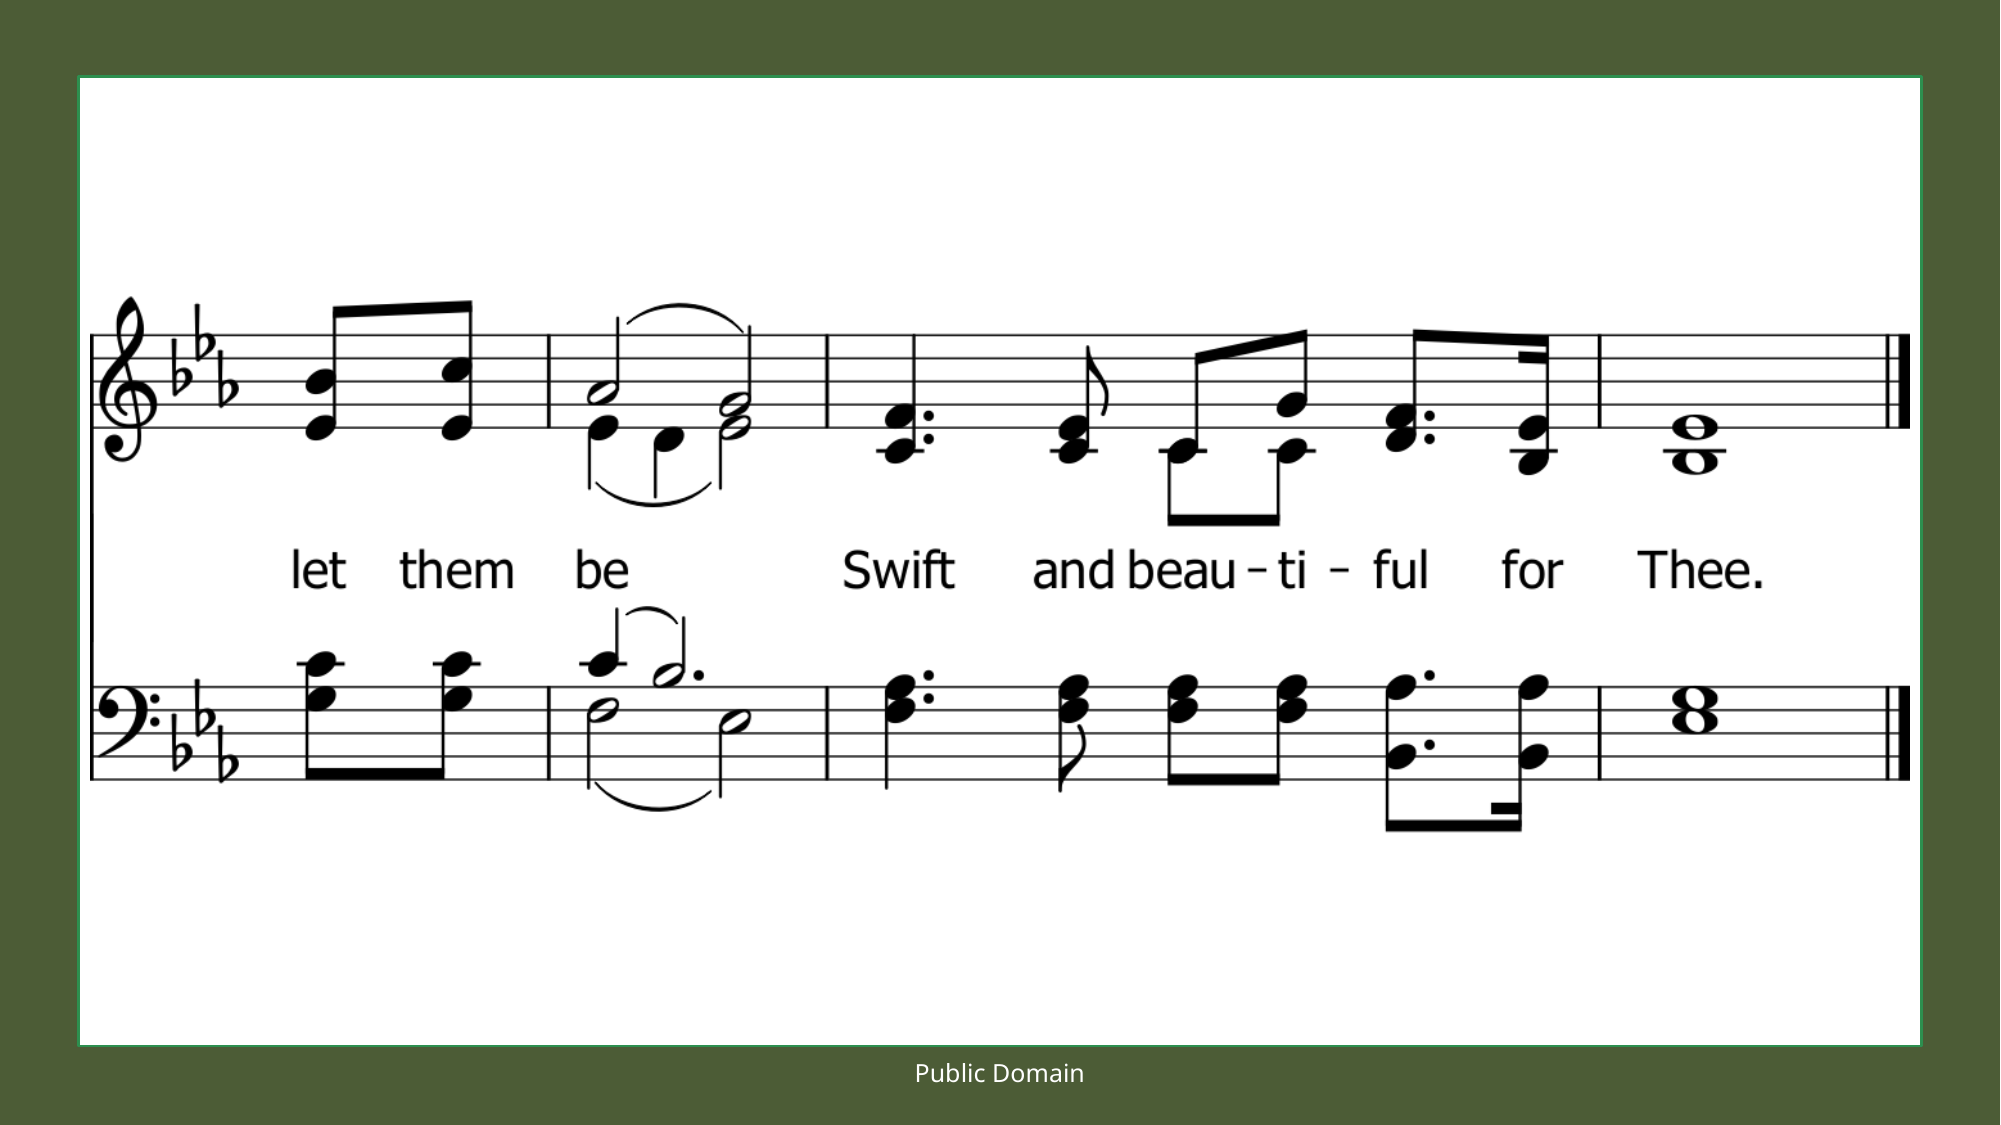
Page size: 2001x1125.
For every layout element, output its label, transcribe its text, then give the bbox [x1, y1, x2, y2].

footer Public Domain [662, 1053, 1338, 1103]
picture [90, 78, 1910, 1042]
text_box [1821, 75, 1923, 1047]
text_box [77, 75, 176, 1047]
